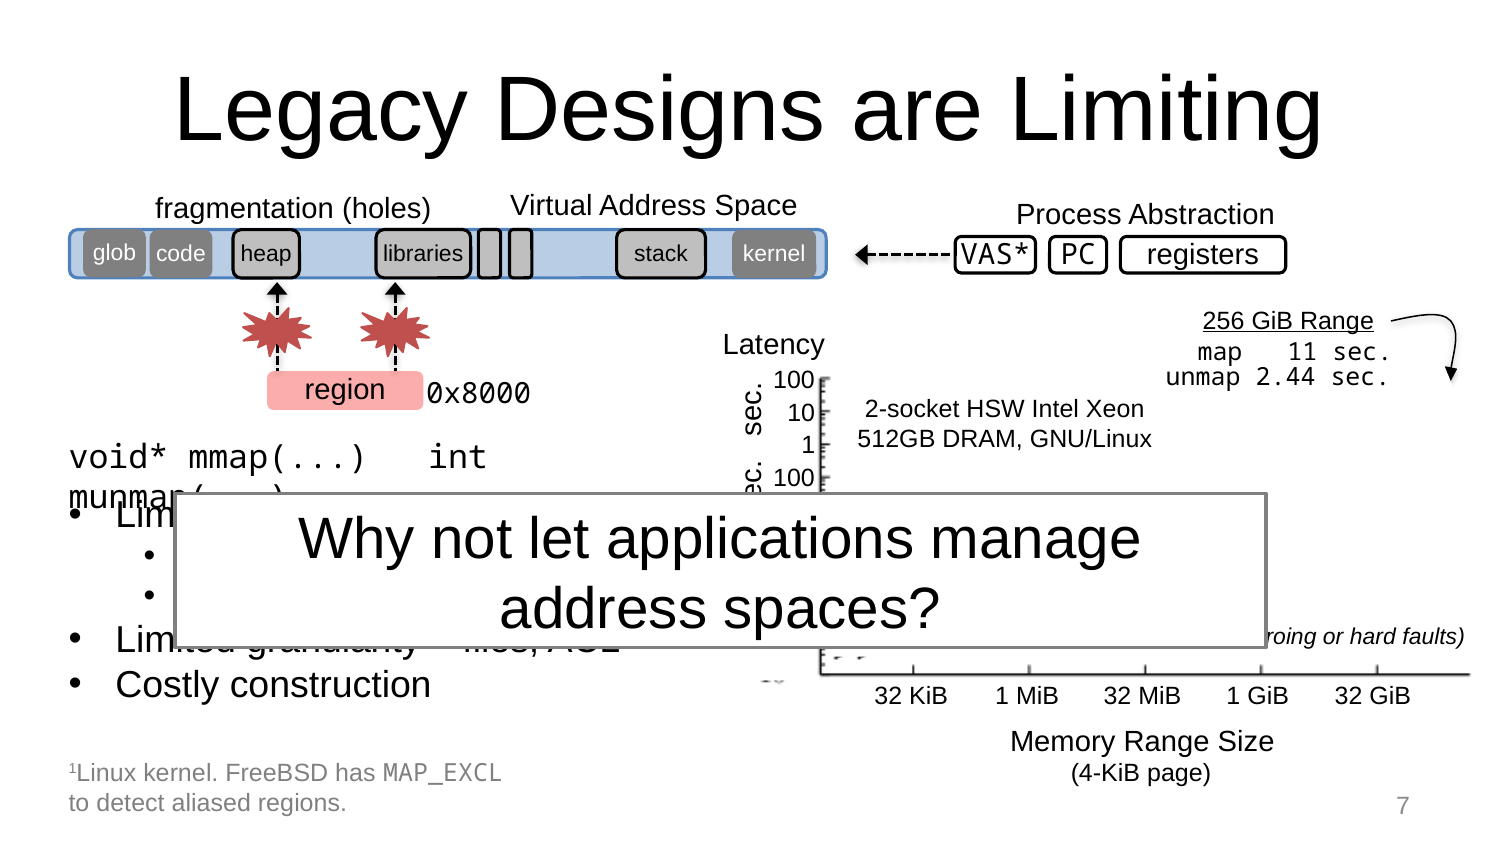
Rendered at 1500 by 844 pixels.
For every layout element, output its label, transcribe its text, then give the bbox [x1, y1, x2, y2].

text_box 1Linux kernel. FreeBSD has MAP_EXCL to detect aliased regions. [53, 748, 532, 824]
text_box 0x8000 [383, 367, 574, 418]
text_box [1162, 304, 1455, 391]
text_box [705, 325, 1484, 787]
text_box Limited control Randomization due to ASLR Aliasing not prevented1 Limited granularity – files, ACL Costly construction [53, 483, 700, 713]
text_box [832, 436, 1483, 657]
text_box void* mmap(...) int munmap(...) [53, 427, 700, 483]
slide_number 7 [1074, 796, 1425, 827]
text_box Why not let applications manage address spaces? [174, 493, 700, 648]
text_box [242, 288, 430, 372]
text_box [69, 178, 827, 279]
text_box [232, 229, 706, 279]
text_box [854, 187, 1318, 274]
text_box region [265, 379, 383, 413]
title Legacy Designs are Limiting [75, 33, 1425, 175]
